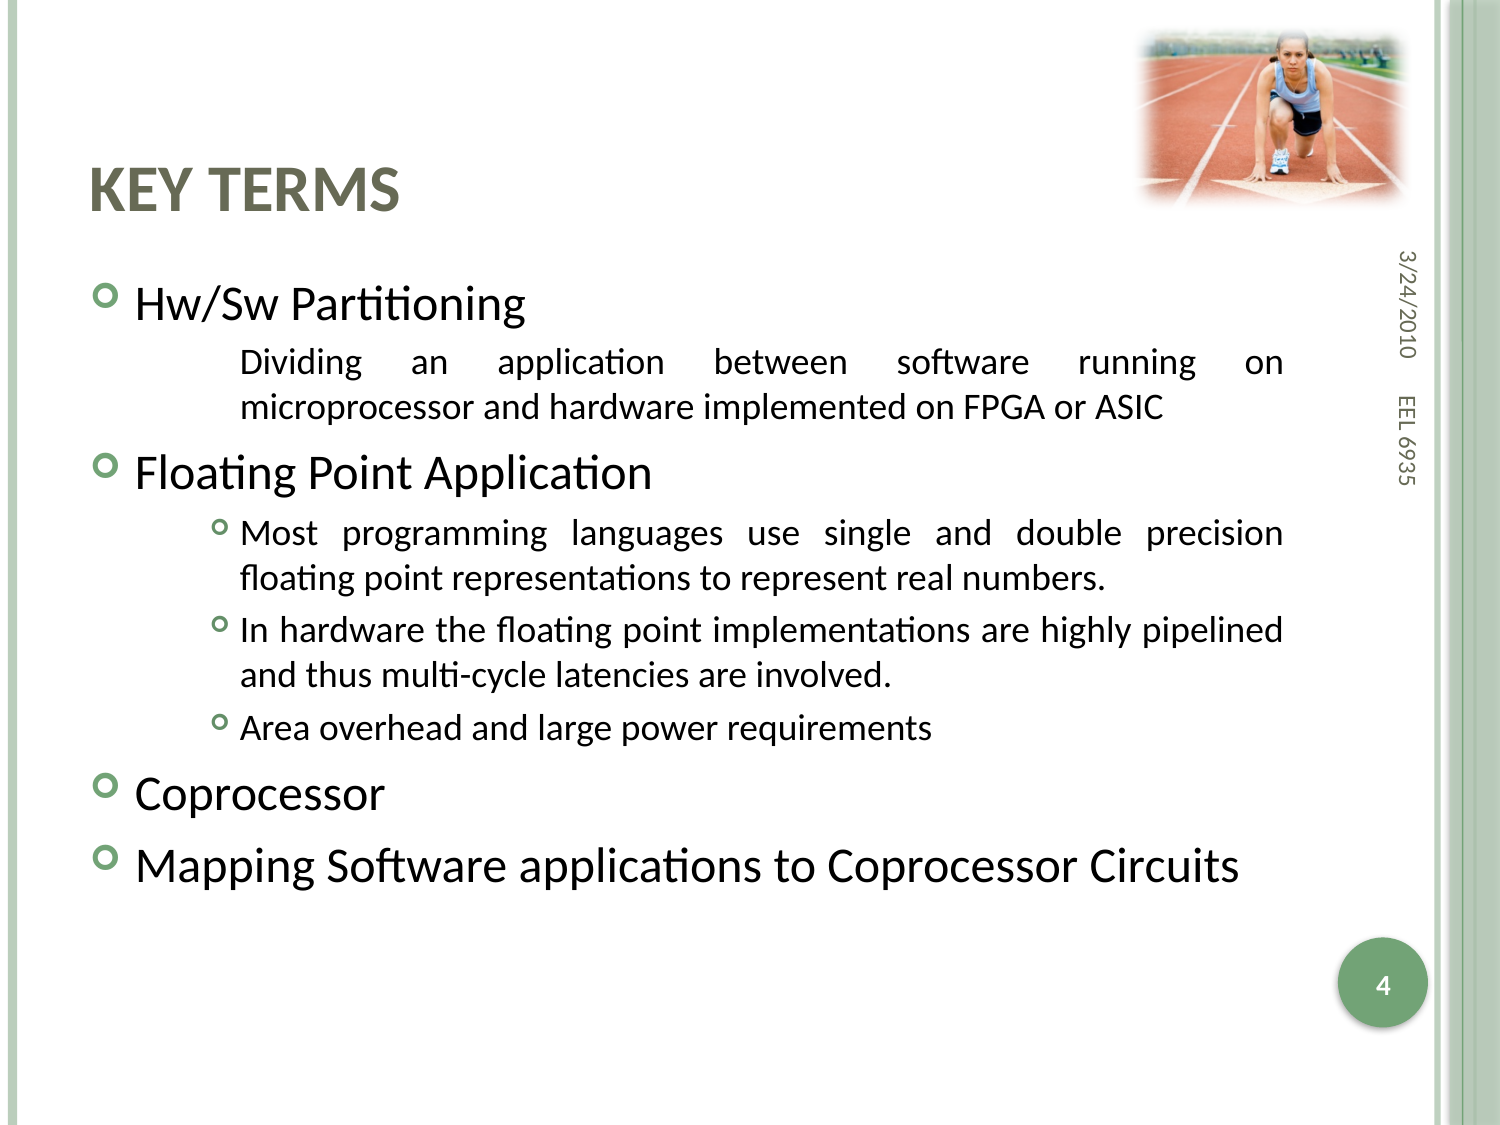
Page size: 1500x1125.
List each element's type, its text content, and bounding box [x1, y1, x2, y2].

picture [1131, 24, 1413, 212]
footer EEL 6935 [1379, 380, 1440, 906]
title KEY TERMS [75, 45, 1300, 233]
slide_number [1378, 43, 1442, 374]
list Hw/Sw Partitioning Dividing an application between software running on microprocessor and hardware implemented on FPGA or ASIC Floating Point Application Most programming languages use single and double precision floating point representations to represent real numbers. In hardware the floating point implementations are highly pipelined and thus multi-cycle latencies are involved. Area overhead and large power requirements Coprocessor Mapping Software applications to Coprocessor Circuits [75, 262, 1300, 1062]
slide_number 4 [1333, 940, 1434, 1027]
